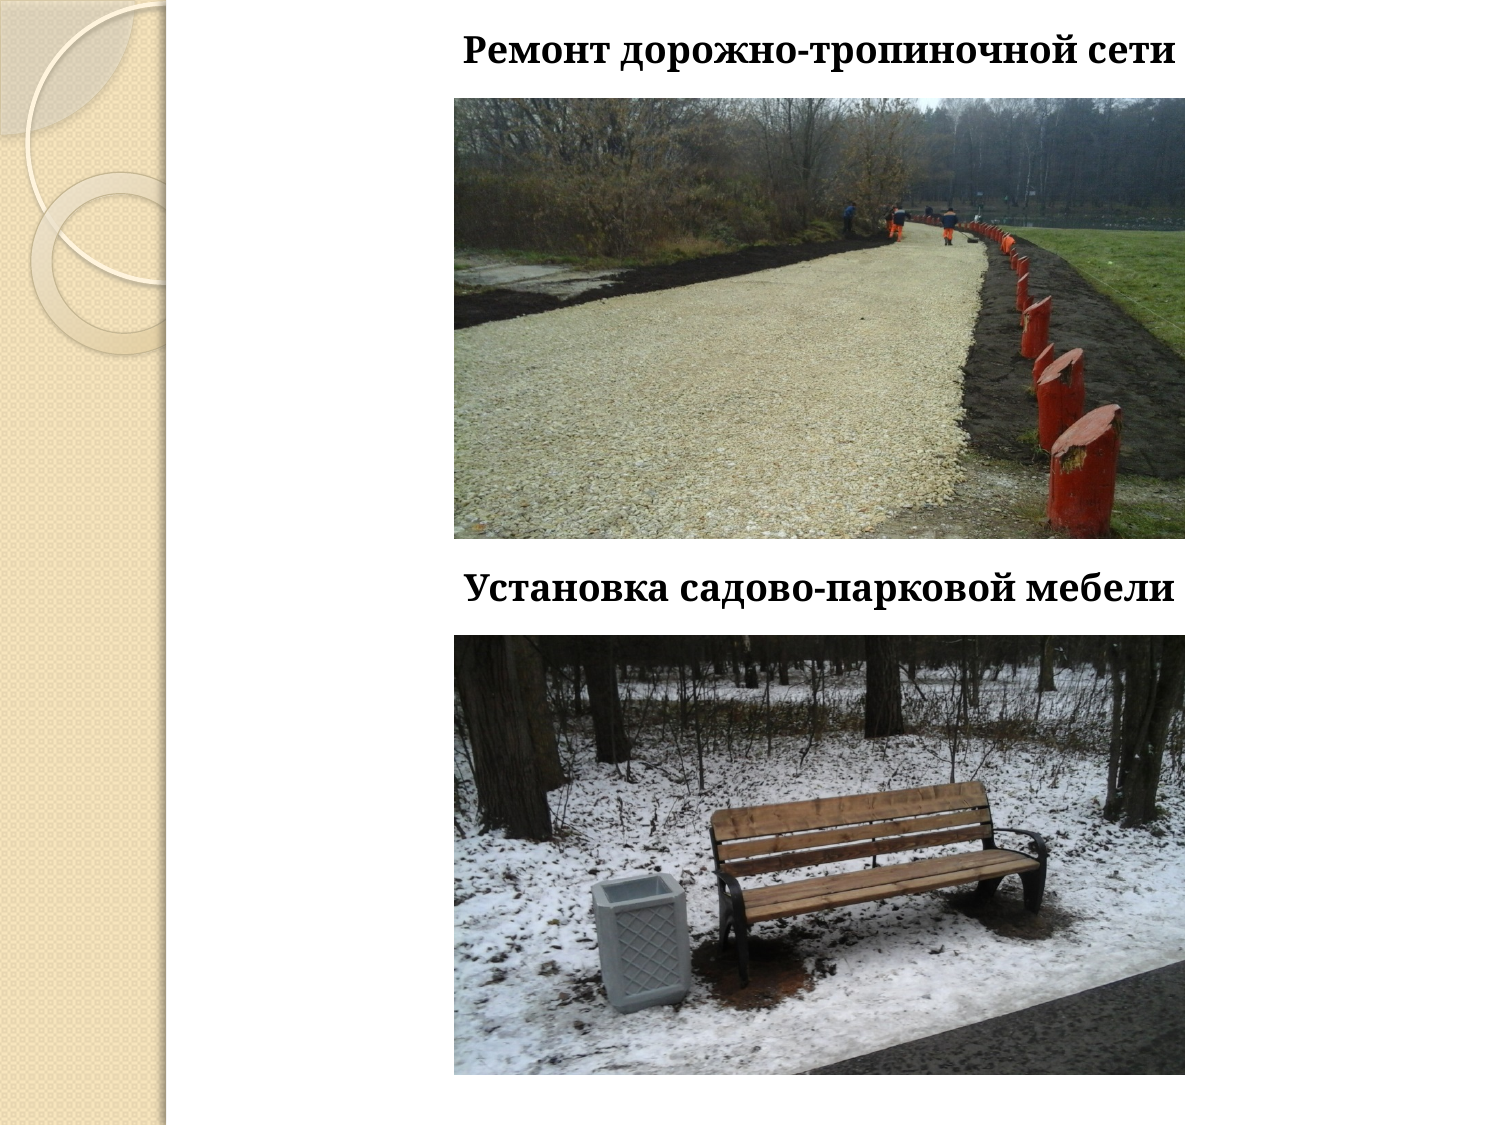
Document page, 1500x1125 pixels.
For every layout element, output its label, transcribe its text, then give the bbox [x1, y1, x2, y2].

text_box Установка садово-парковой мебели [241, 556, 1399, 617]
text_box Ремонт дорожно-тропиночной сети [241, 19, 1399, 79]
picture [454, 634, 1186, 1075]
picture [454, 98, 1186, 539]
